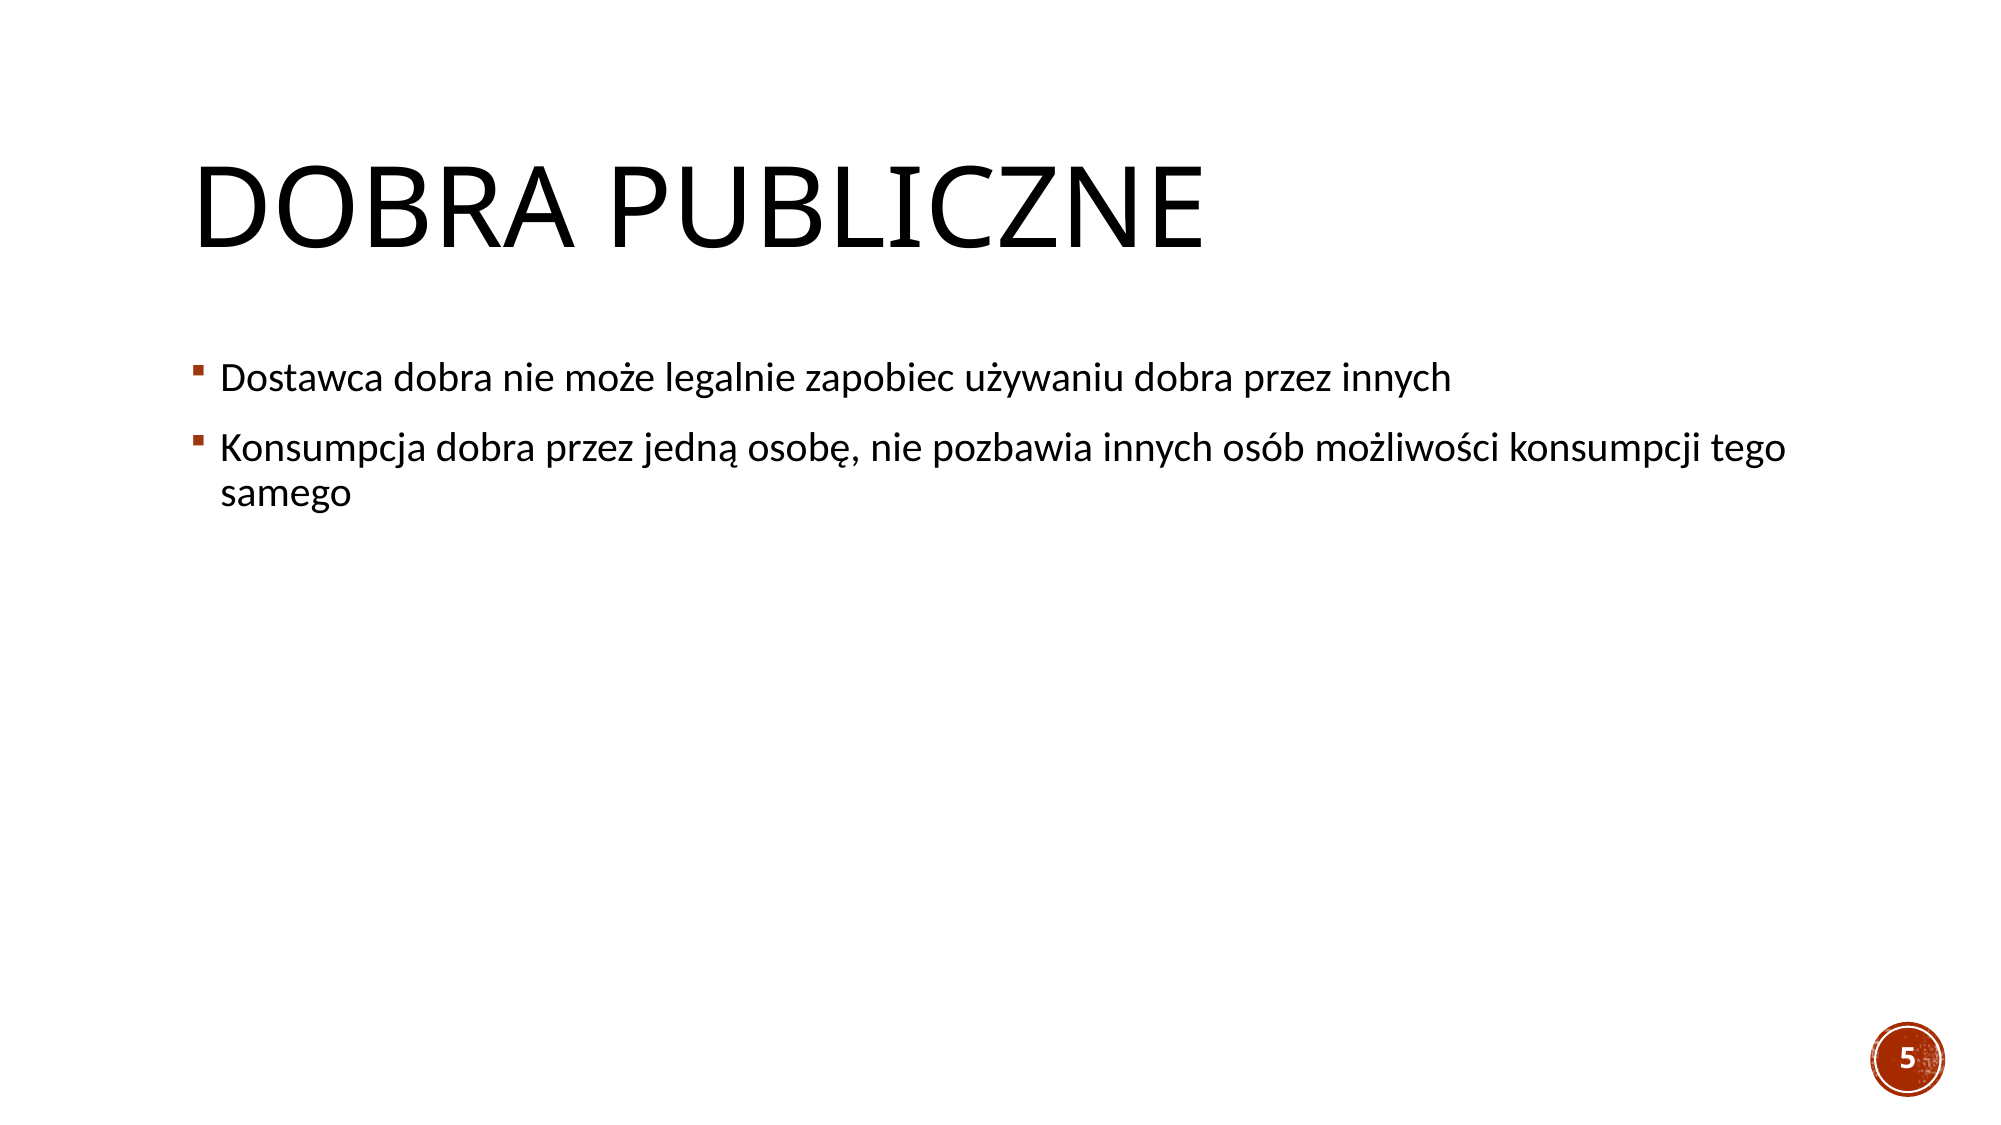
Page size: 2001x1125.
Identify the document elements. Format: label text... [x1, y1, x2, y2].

title Dobra publiczne [175, 79, 1826, 344]
list Dostawca dobra nie może legalnie zapobiec używaniu dobra przez innych Konsumpcja dobra przez jedną osobę, nie pozbawia innych osób możliwości konsumpcji tego samego [175, 348, 1826, 1013]
slide_number 5 [1855, 1028, 1961, 1089]
